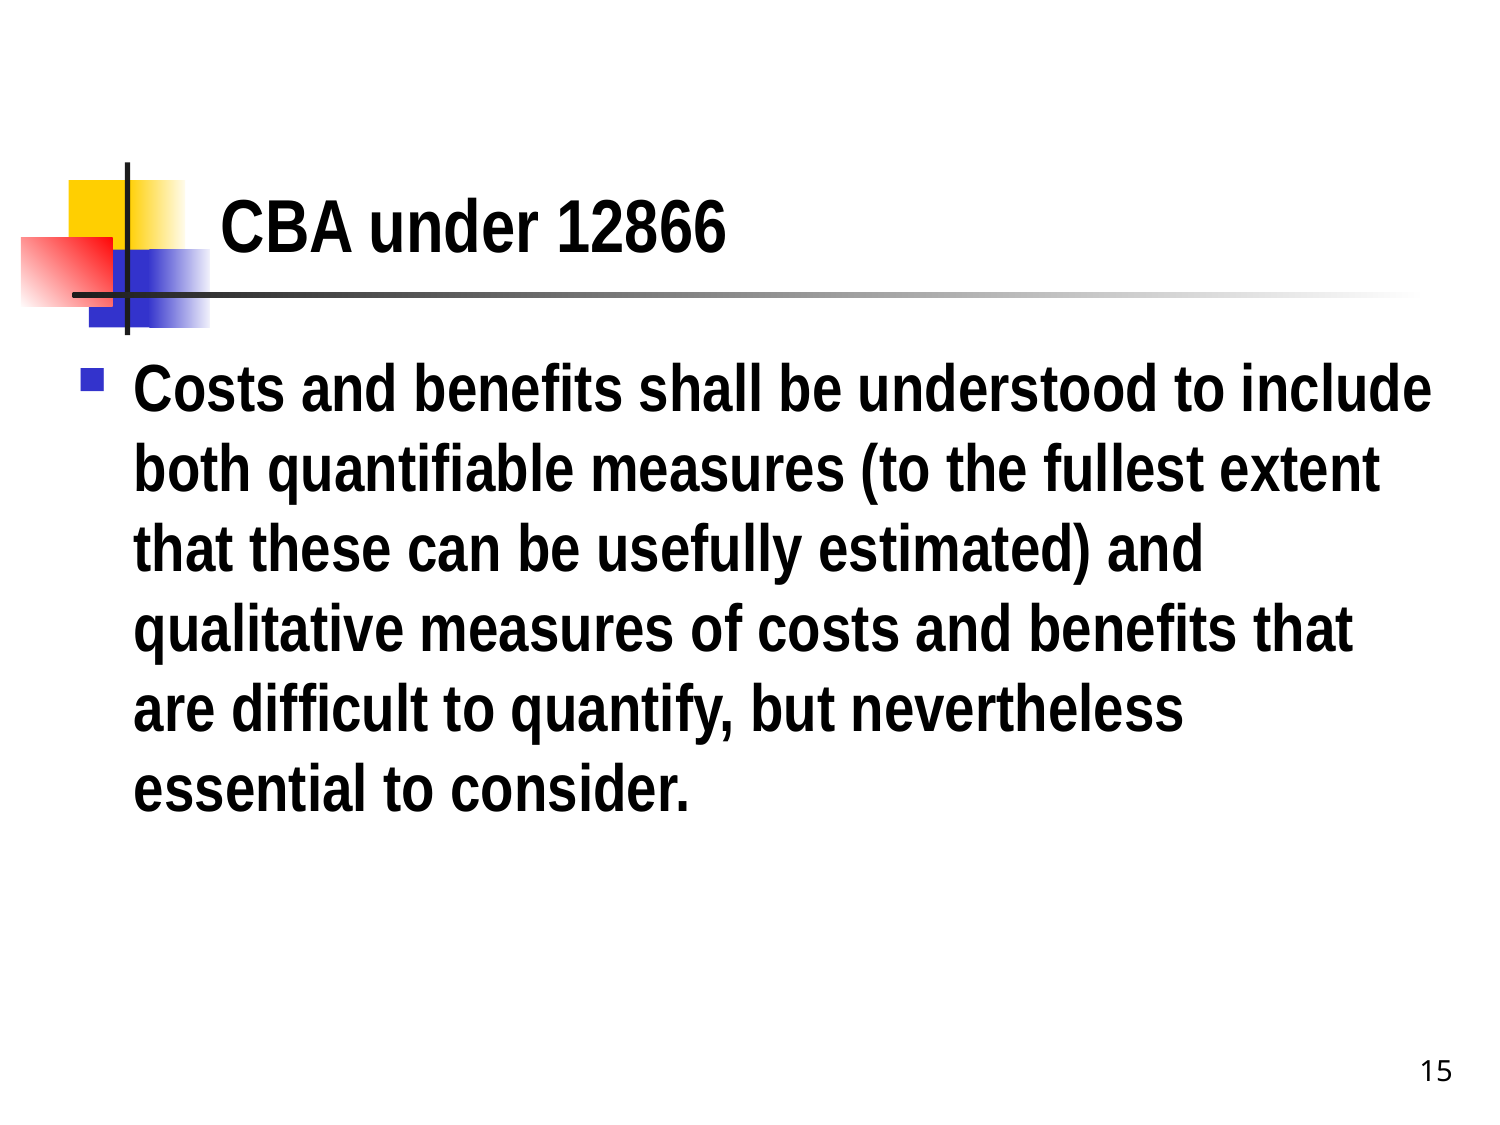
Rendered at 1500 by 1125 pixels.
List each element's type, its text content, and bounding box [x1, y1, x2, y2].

title CBA under 12866 [188, 35, 1468, 275]
list Costs and benefits shall be understood to include both quantifiable measures (to the fullest extent that these can be usefully estimated) and qualitative measures of costs and benefits that are difficult to quantify, but nevertheless essential to consider. [62, 337, 1450, 1088]
slide_number 15 [1155, 1024, 1468, 1100]
